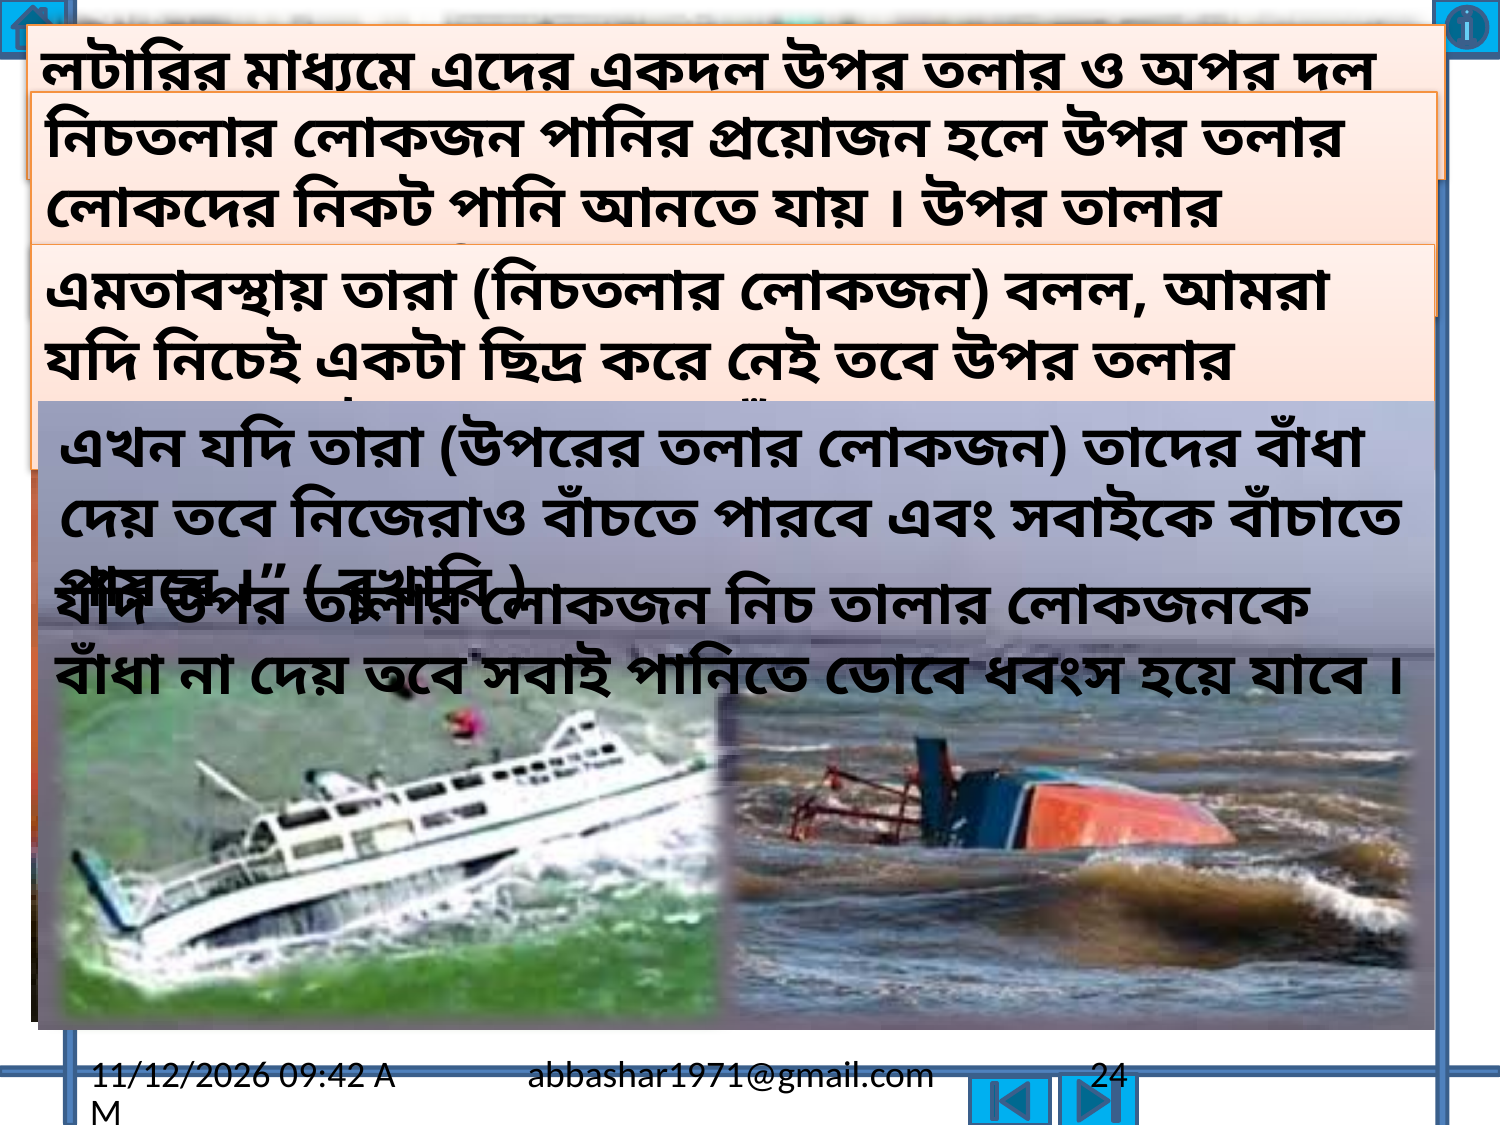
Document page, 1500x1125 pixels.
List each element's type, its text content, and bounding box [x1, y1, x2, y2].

picture [30, 7, 1438, 1036]
footer abbashar1971@gmail.com [512, 1042, 988, 1103]
slide_number 24 [1074, 1042, 1425, 1103]
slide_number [75, 1044, 425, 1103]
